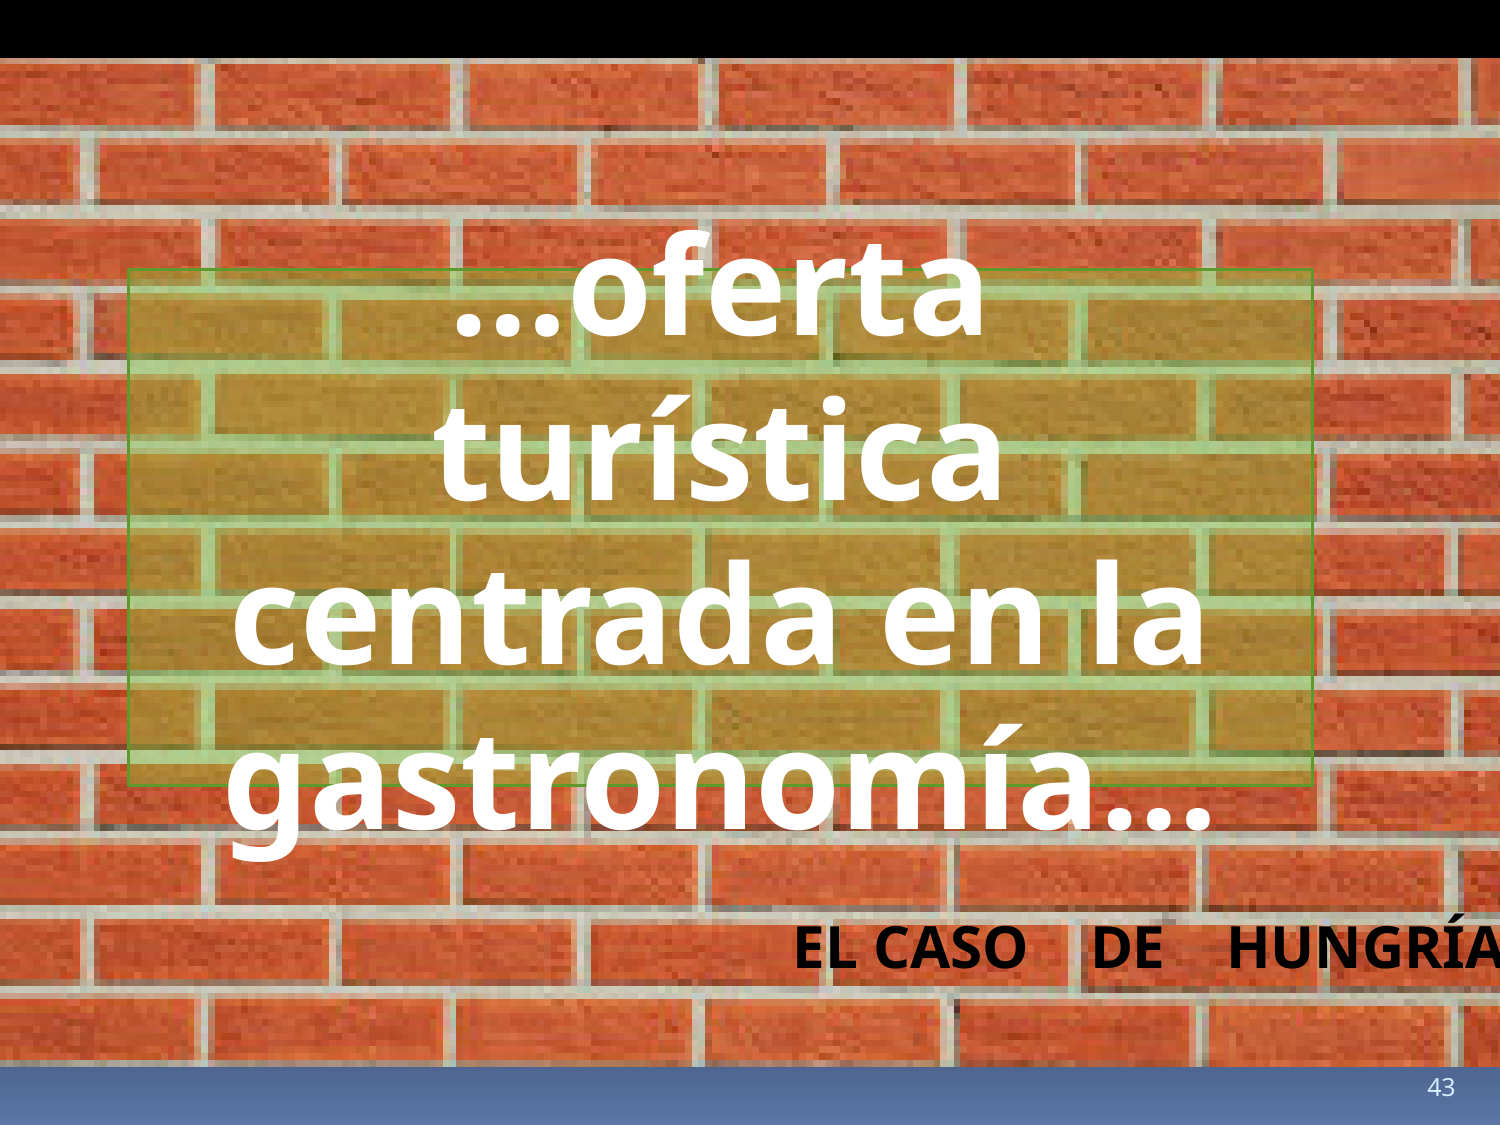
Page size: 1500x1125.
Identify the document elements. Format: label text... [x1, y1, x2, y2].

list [0, 58, 1500, 1067]
slide_number 43 [1412, 1073, 1488, 1113]
